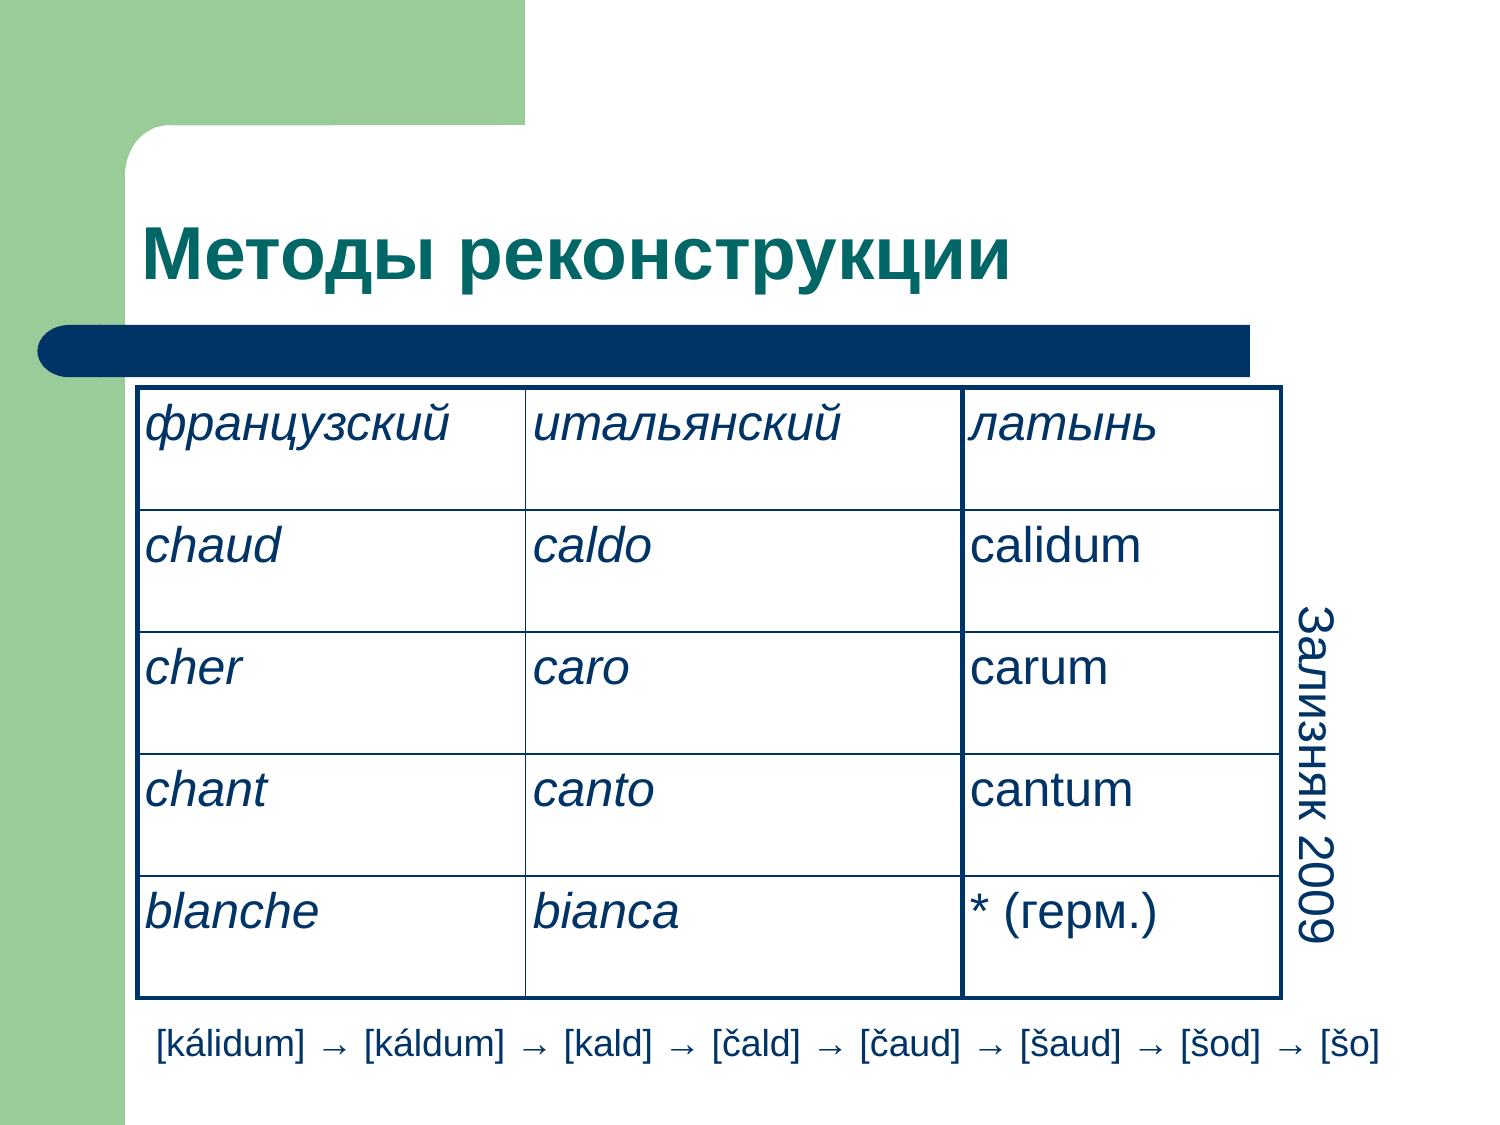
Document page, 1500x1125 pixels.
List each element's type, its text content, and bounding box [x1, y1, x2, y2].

table_cell caldo [526, 511, 960, 631]
table_header итальянский [526, 390, 960, 509]
table_cell * (герм.) [965, 877, 1279, 996]
table_cell blanche [140, 877, 525, 996]
table_cell canto [526, 755, 960, 875]
table_cell carum [965, 633, 1279, 753]
text_box [kálidum] → [káldum] → [kald] → [čald] → [čaud] → [šaud] → [šod] → [šo] [148, 1011, 1400, 1072]
table_cell caro [526, 633, 960, 753]
table_cell cher [140, 633, 525, 753]
title Методы реконструкции [133, 133, 1417, 304]
table_cell chant [140, 755, 525, 875]
table_cell chaud [140, 511, 525, 631]
table_cell bianca [526, 877, 960, 996]
table_header французский [140, 390, 525, 509]
table_cell calidum [965, 511, 1279, 631]
table_cell cantum [965, 755, 1279, 875]
text_box Зализняк 2009 [1283, 597, 1357, 988]
table_header латынь [965, 390, 1279, 509]
